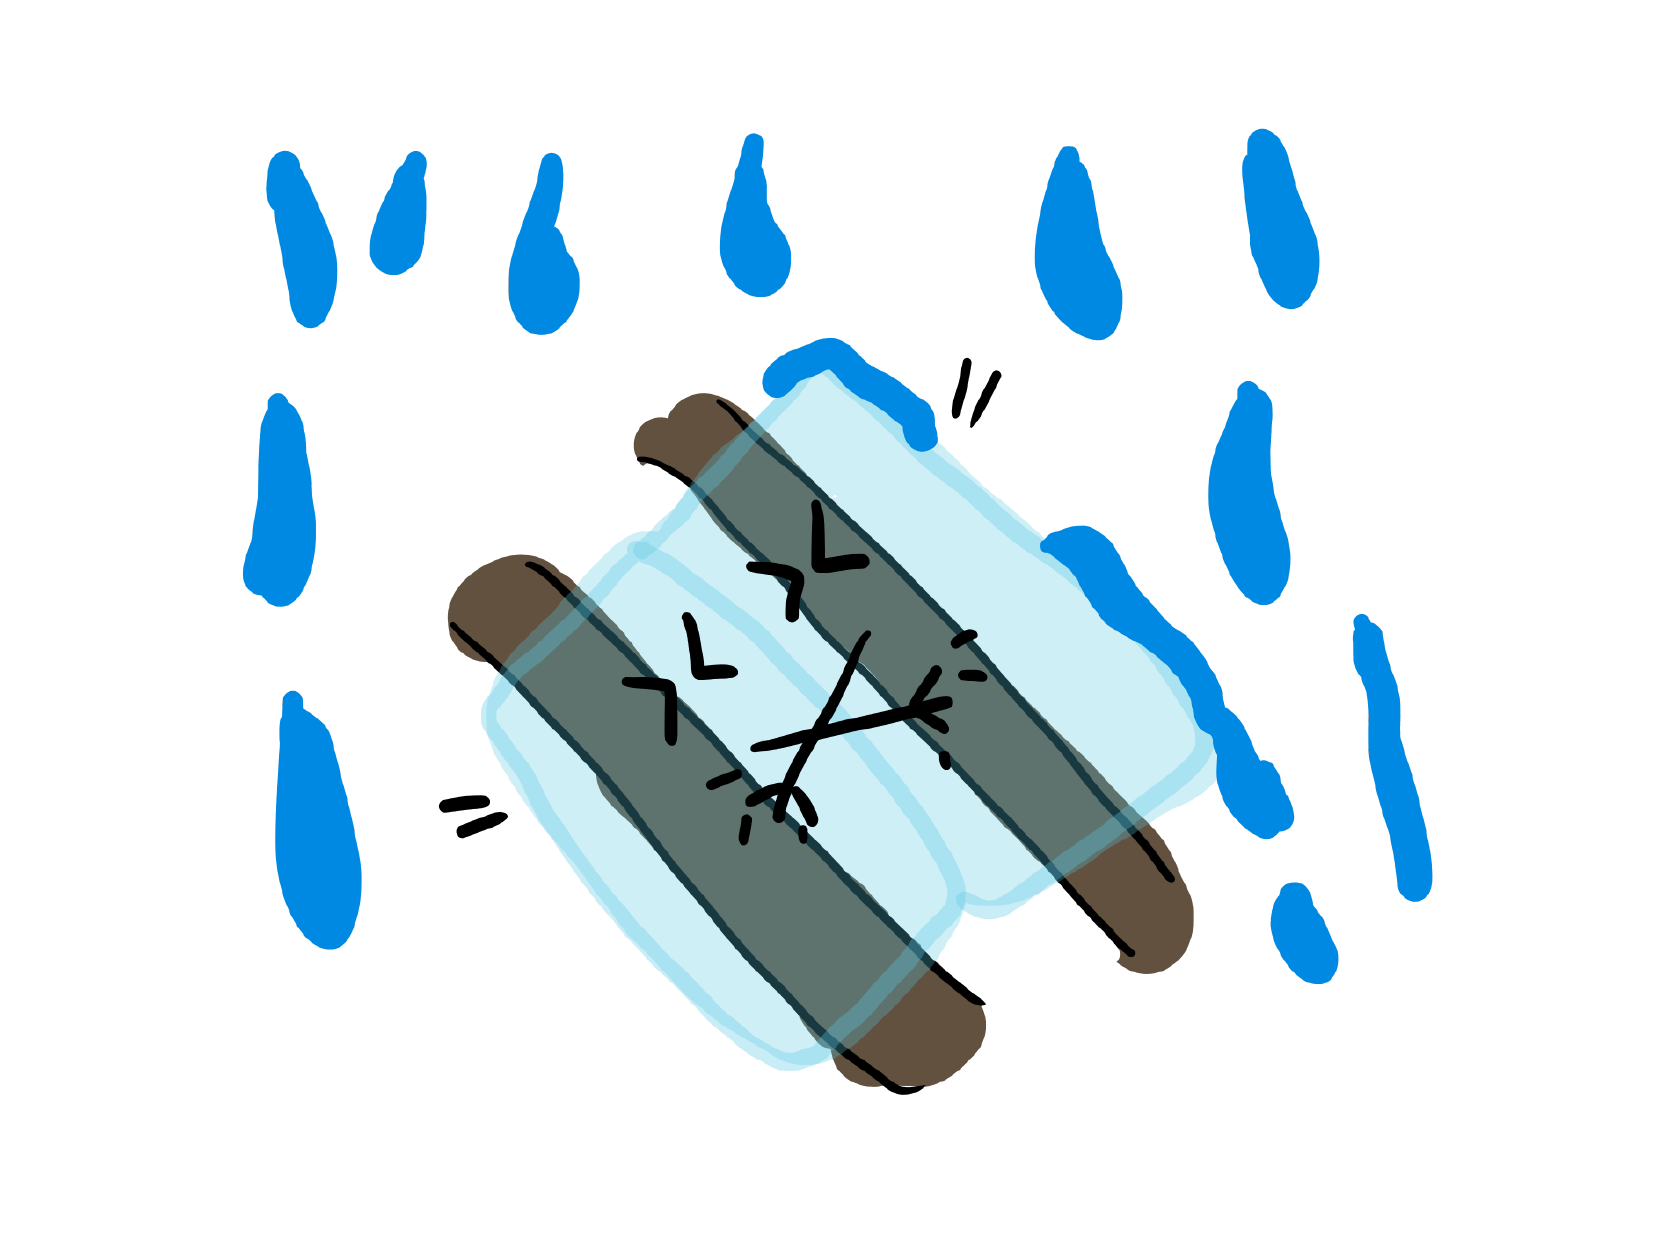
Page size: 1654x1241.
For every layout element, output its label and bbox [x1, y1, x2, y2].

picture [129, 70, 1536, 1170]
